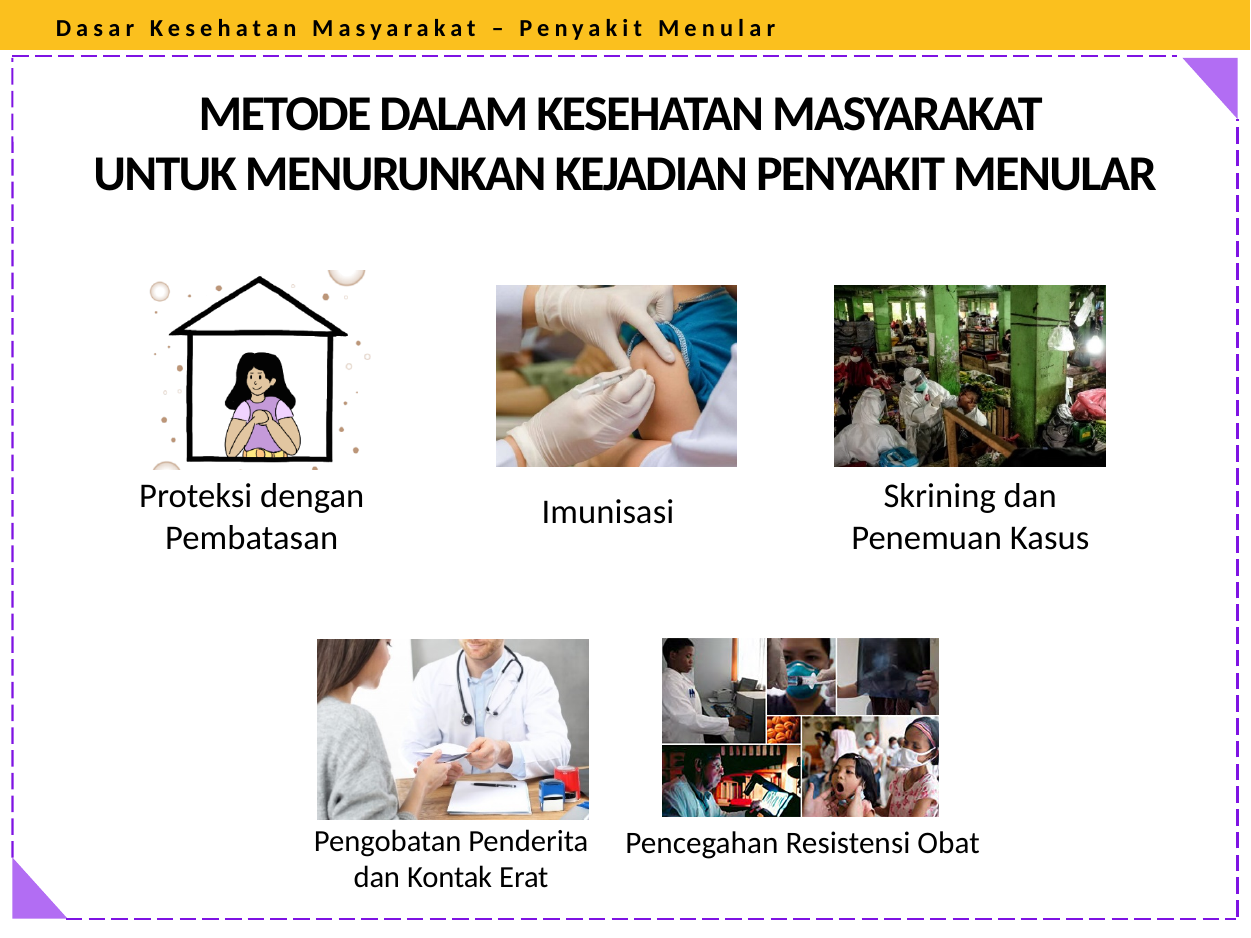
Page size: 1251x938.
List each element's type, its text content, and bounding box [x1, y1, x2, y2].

text_box Dasar Kesehatan Masyarakat – Penyakit Menular [41, 4, 792, 49]
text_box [12, 57, 1238, 919]
